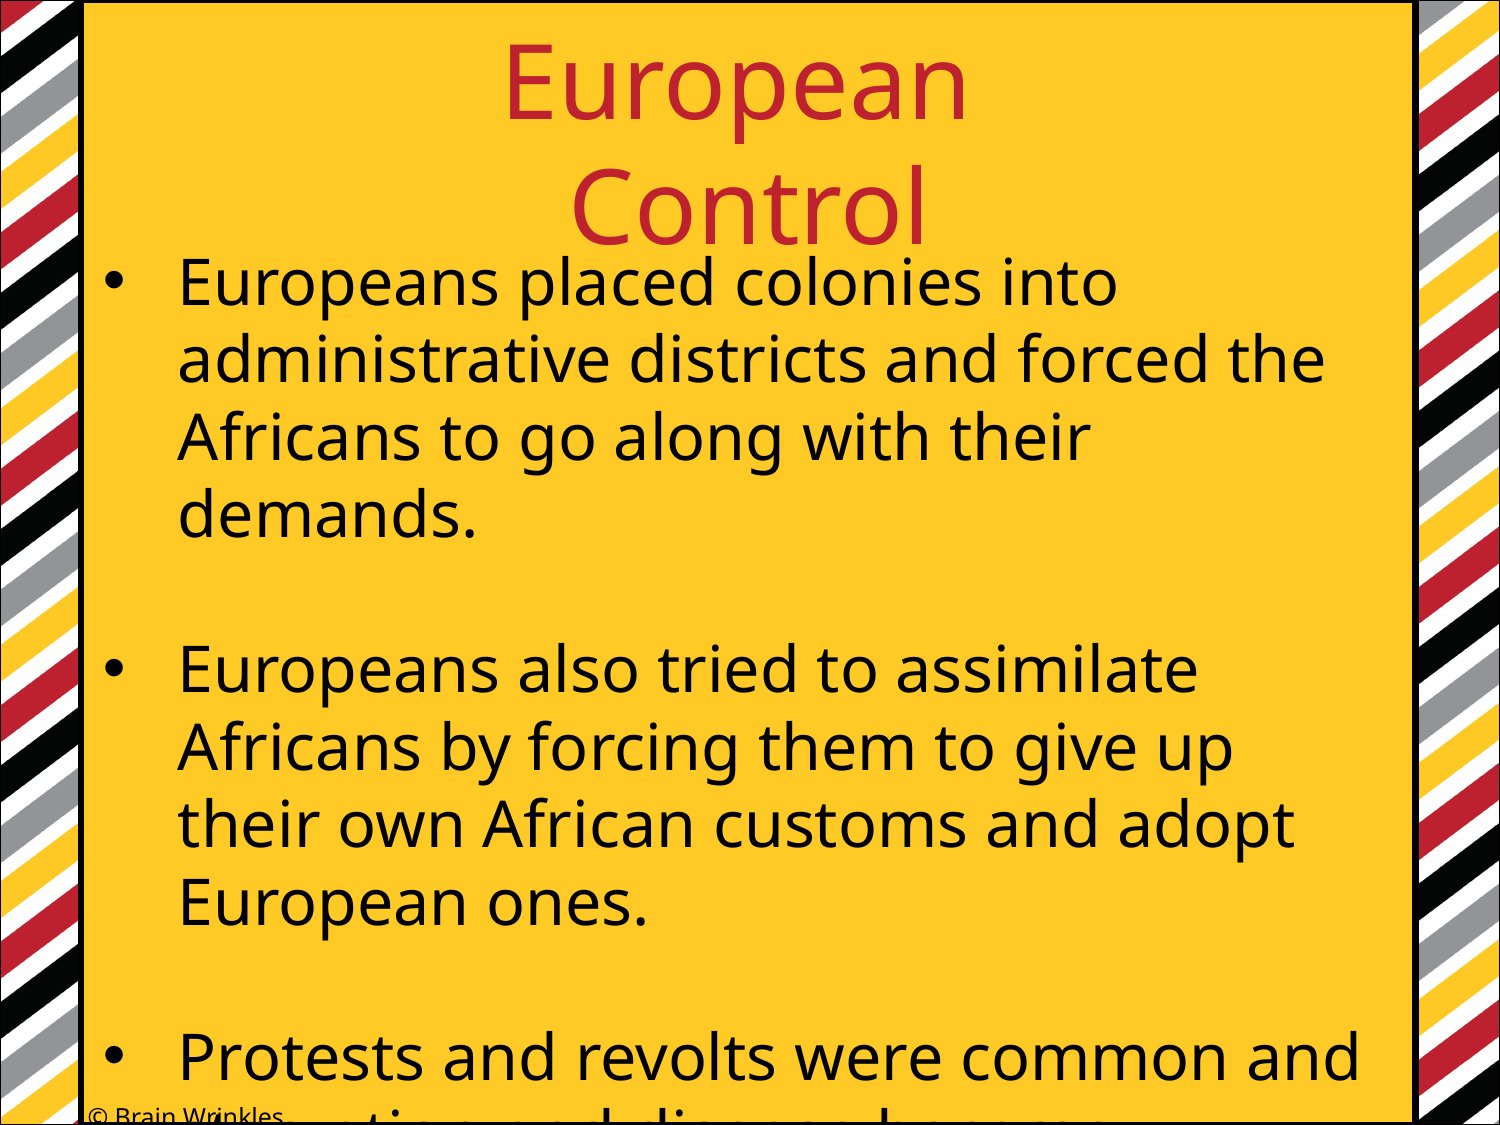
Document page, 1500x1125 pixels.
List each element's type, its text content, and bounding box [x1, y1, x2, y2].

text_box [1417, 0, 1500, 1125]
text_box © Brain Wrinkles [72, 1093, 508, 1125]
text_box Europeans placed colonies into administrative districts and forced the Africans to go along with their demands. Europeans also tried to assimilate Africans by forcing them to give up their own African customs and adopt European ones. Protests and revolts were common and starvation and disease became widespread. [88, 233, 1409, 1125]
text_box [0, 0, 80, 1125]
text_box [80, 0, 1417, 1125]
text_box European Control [488, 9, 1011, 272]
